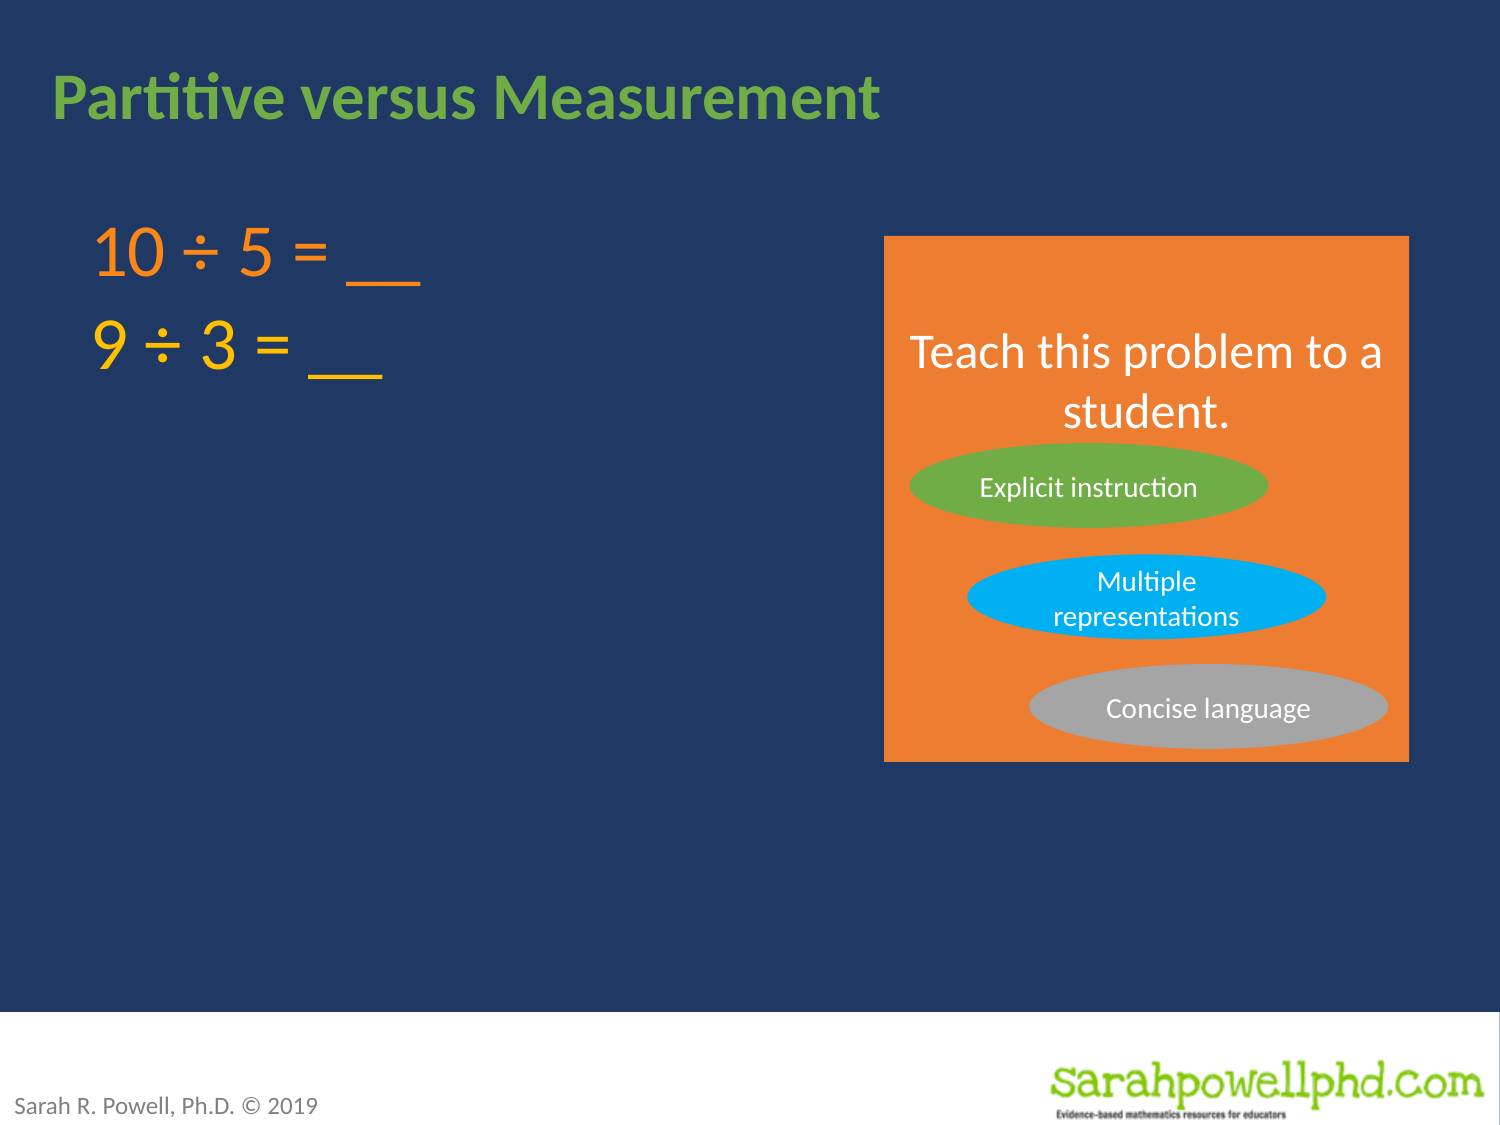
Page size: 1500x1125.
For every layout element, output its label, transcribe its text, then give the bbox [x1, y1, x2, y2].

picture [1032, 1051, 1499, 1125]
list 10 ÷ 5 = __ 9 ÷ 3 = __ [37, 204, 1463, 999]
title Partitive versus Measurement [37, 37, 1463, 158]
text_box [884, 235, 1410, 762]
